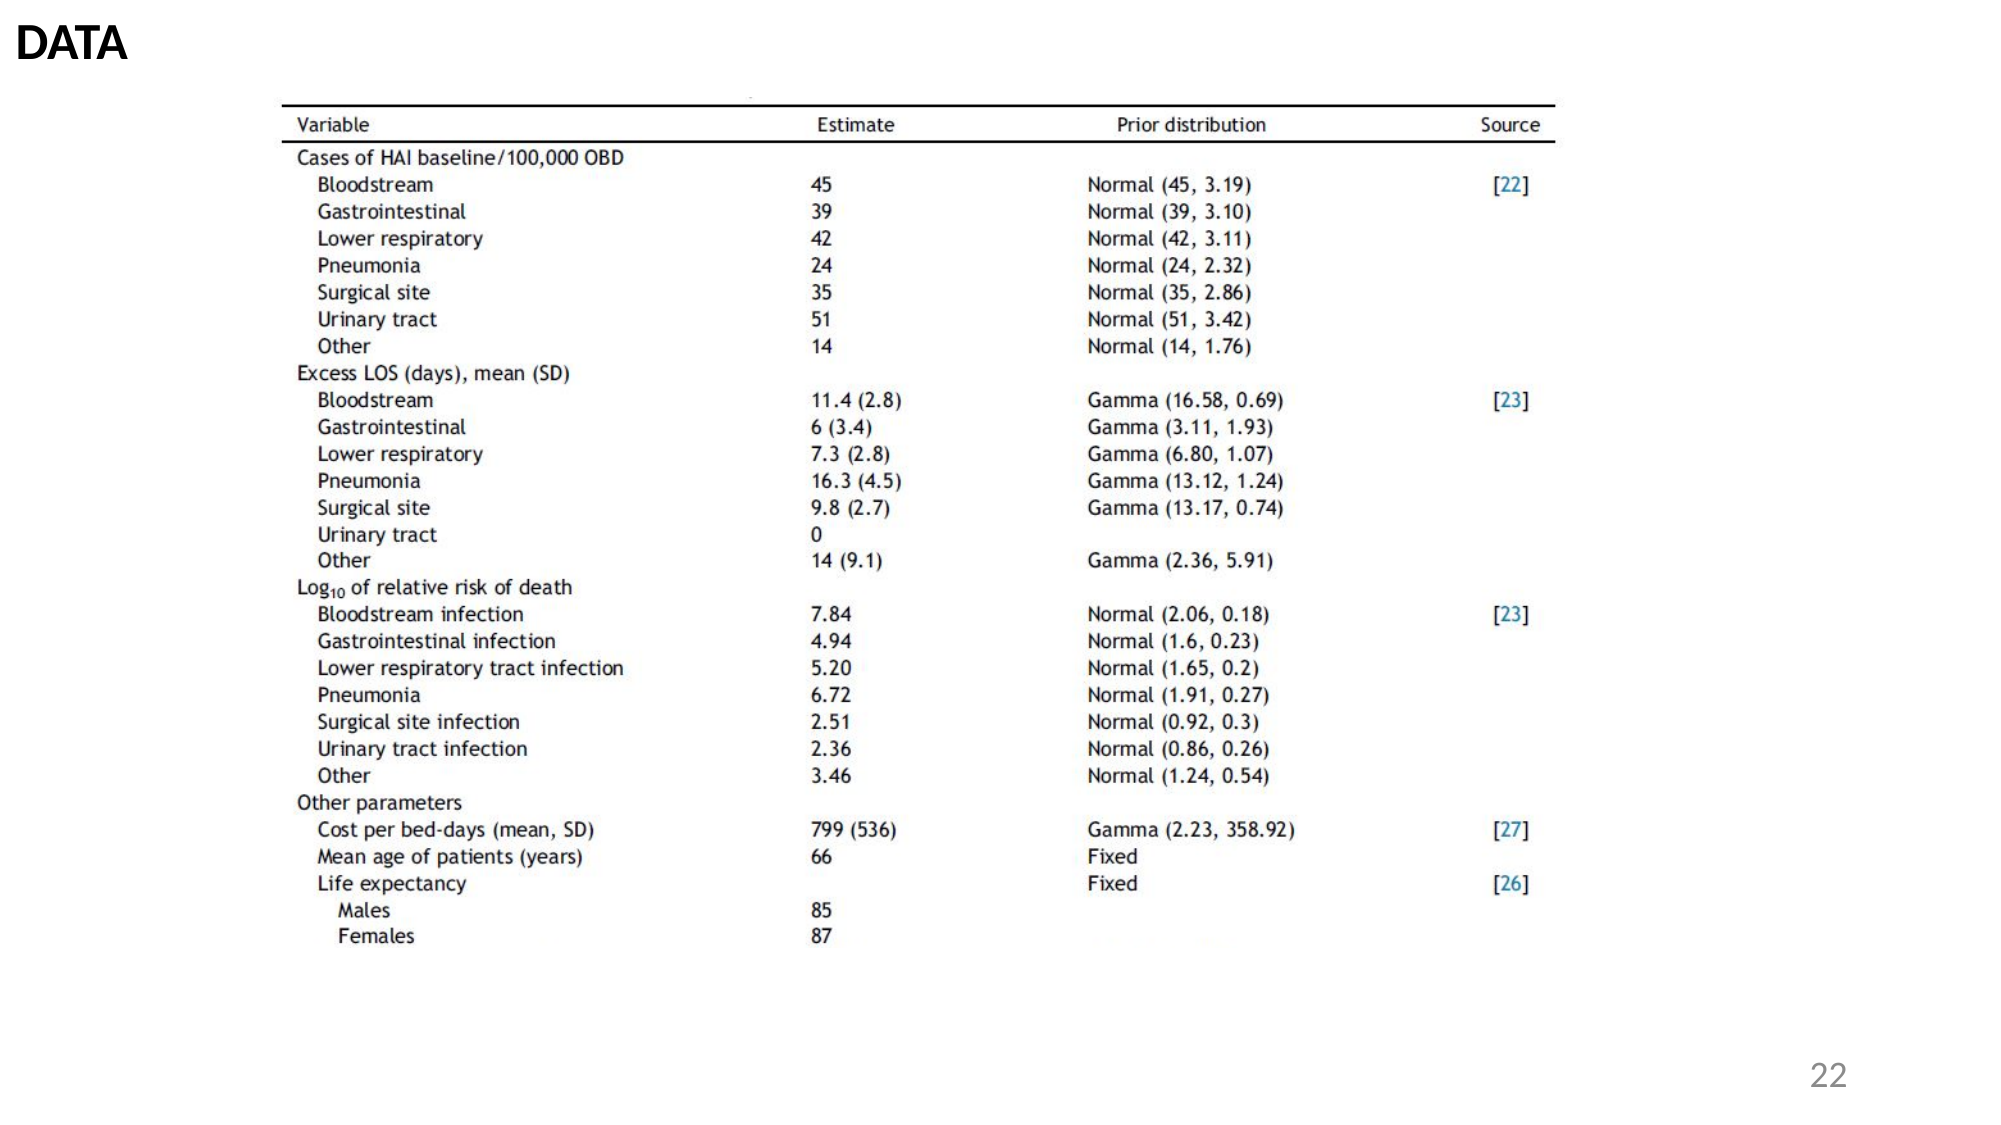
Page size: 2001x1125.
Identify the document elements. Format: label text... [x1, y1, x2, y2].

picture [273, 97, 1567, 948]
slide_number 22 [1412, 1042, 1863, 1103]
text_box DATA [0, 0, 143, 78]
